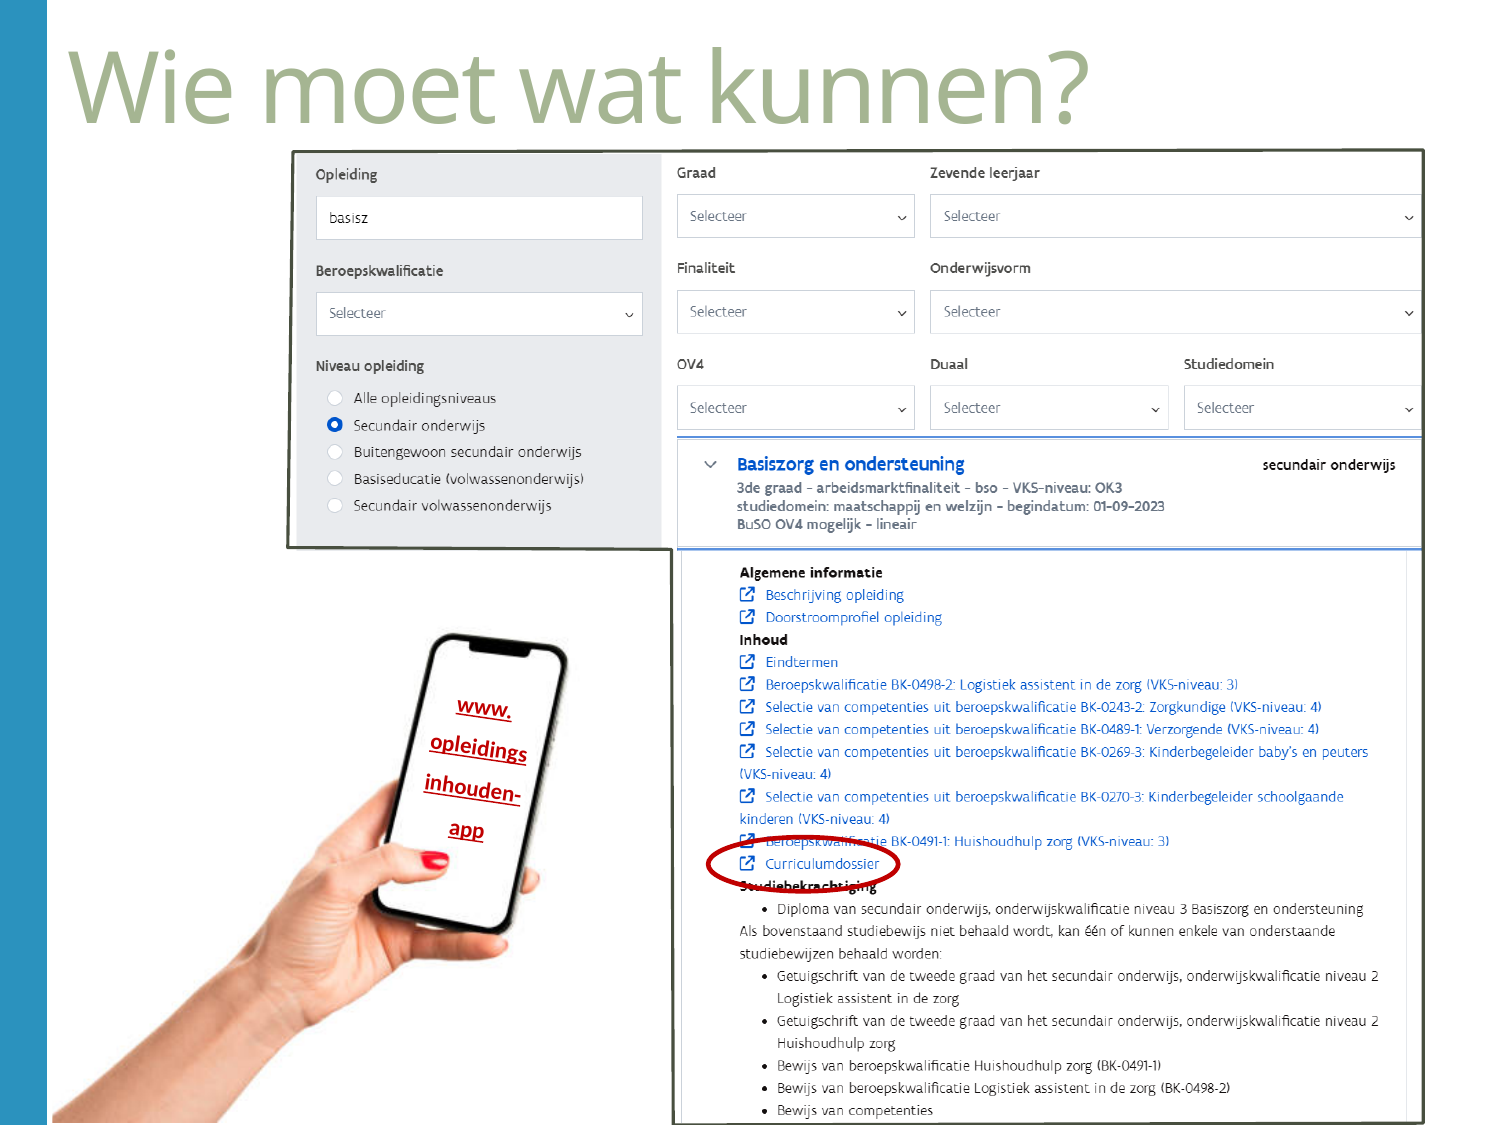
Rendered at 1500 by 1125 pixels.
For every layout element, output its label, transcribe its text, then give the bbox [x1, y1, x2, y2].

title Wie moet wat kunnen? [52, 0, 1330, 184]
picture [284, 145, 1431, 1123]
text_box [672, 552, 1425, 1125]
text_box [52, 593, 606, 1123]
